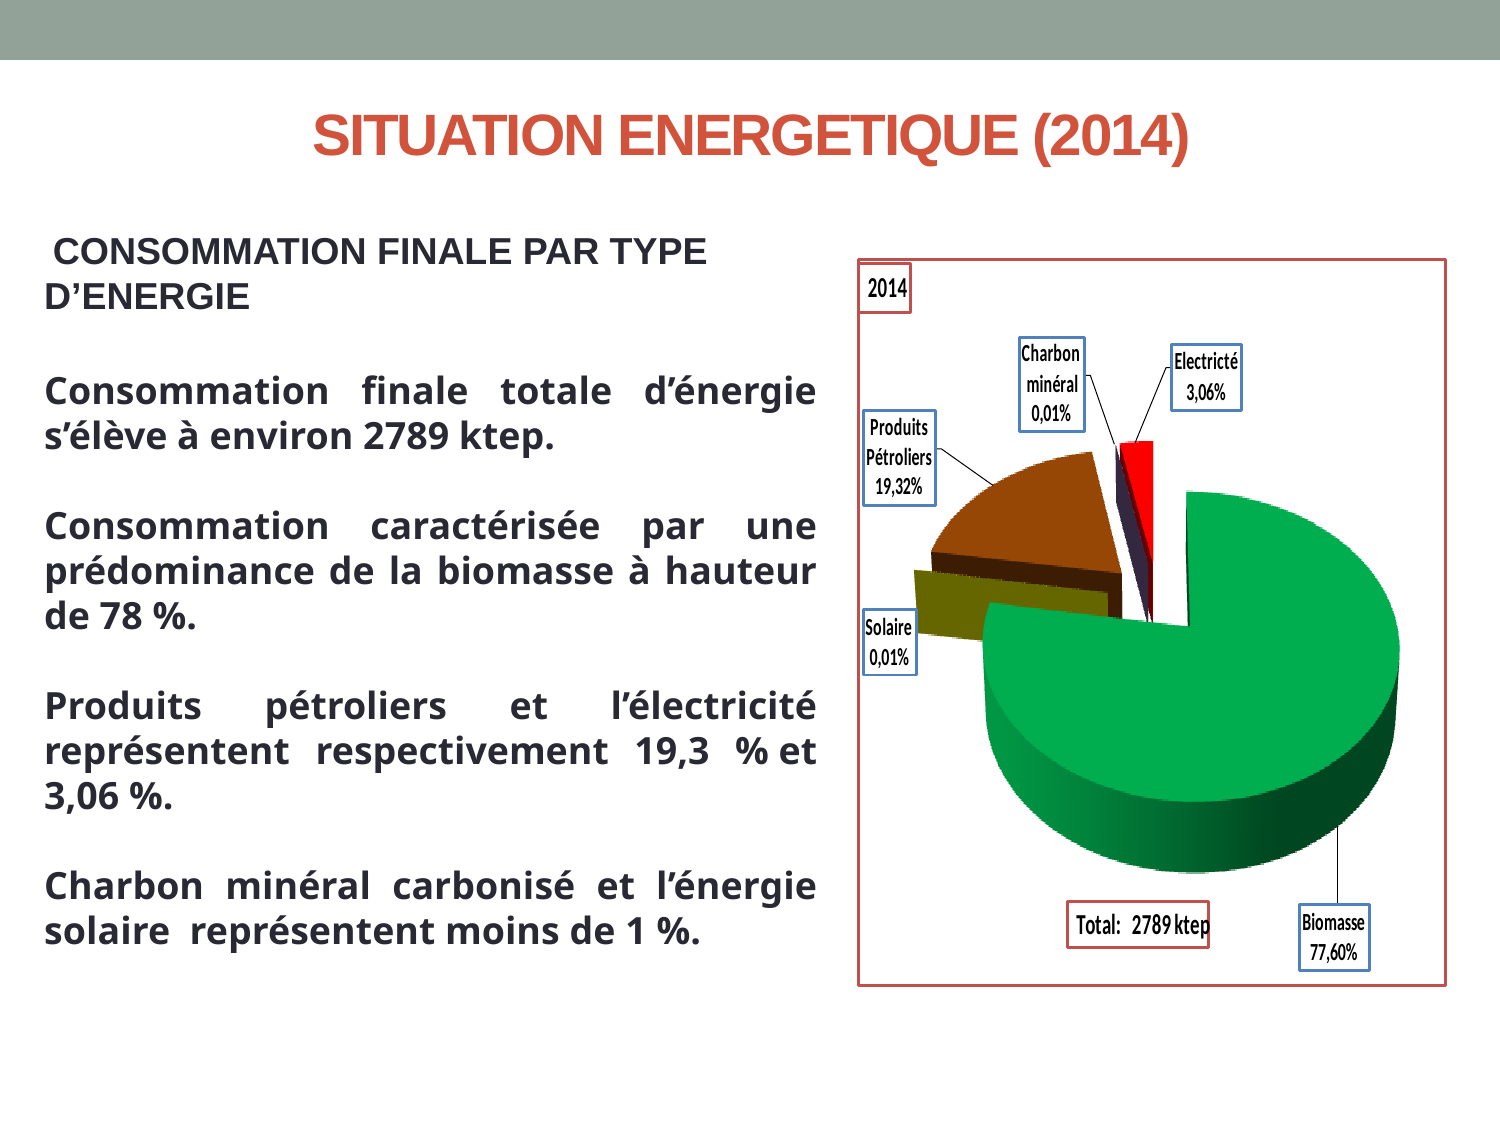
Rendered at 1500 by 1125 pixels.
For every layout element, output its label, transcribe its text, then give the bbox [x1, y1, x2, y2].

title SITUATION ENERGETIQUE (2014) [76, 66, 1427, 199]
text_box CONSOMMATION FINALE PAR TYPE D’ENERGIE Consommation finale totale d’énergie s’élève à environ 2789 ktep. Consommation caractérisée par une prédominance de la biomasse à hauteur de 78 %. Produits pétroliers et l’électricité représentent respectivement 19,3 % et 3,06 %. Charbon minéral carbonisé et l’énergie solaire représentent moins de 1 %. [29, 219, 833, 1005]
picture [856, 255, 1448, 988]
